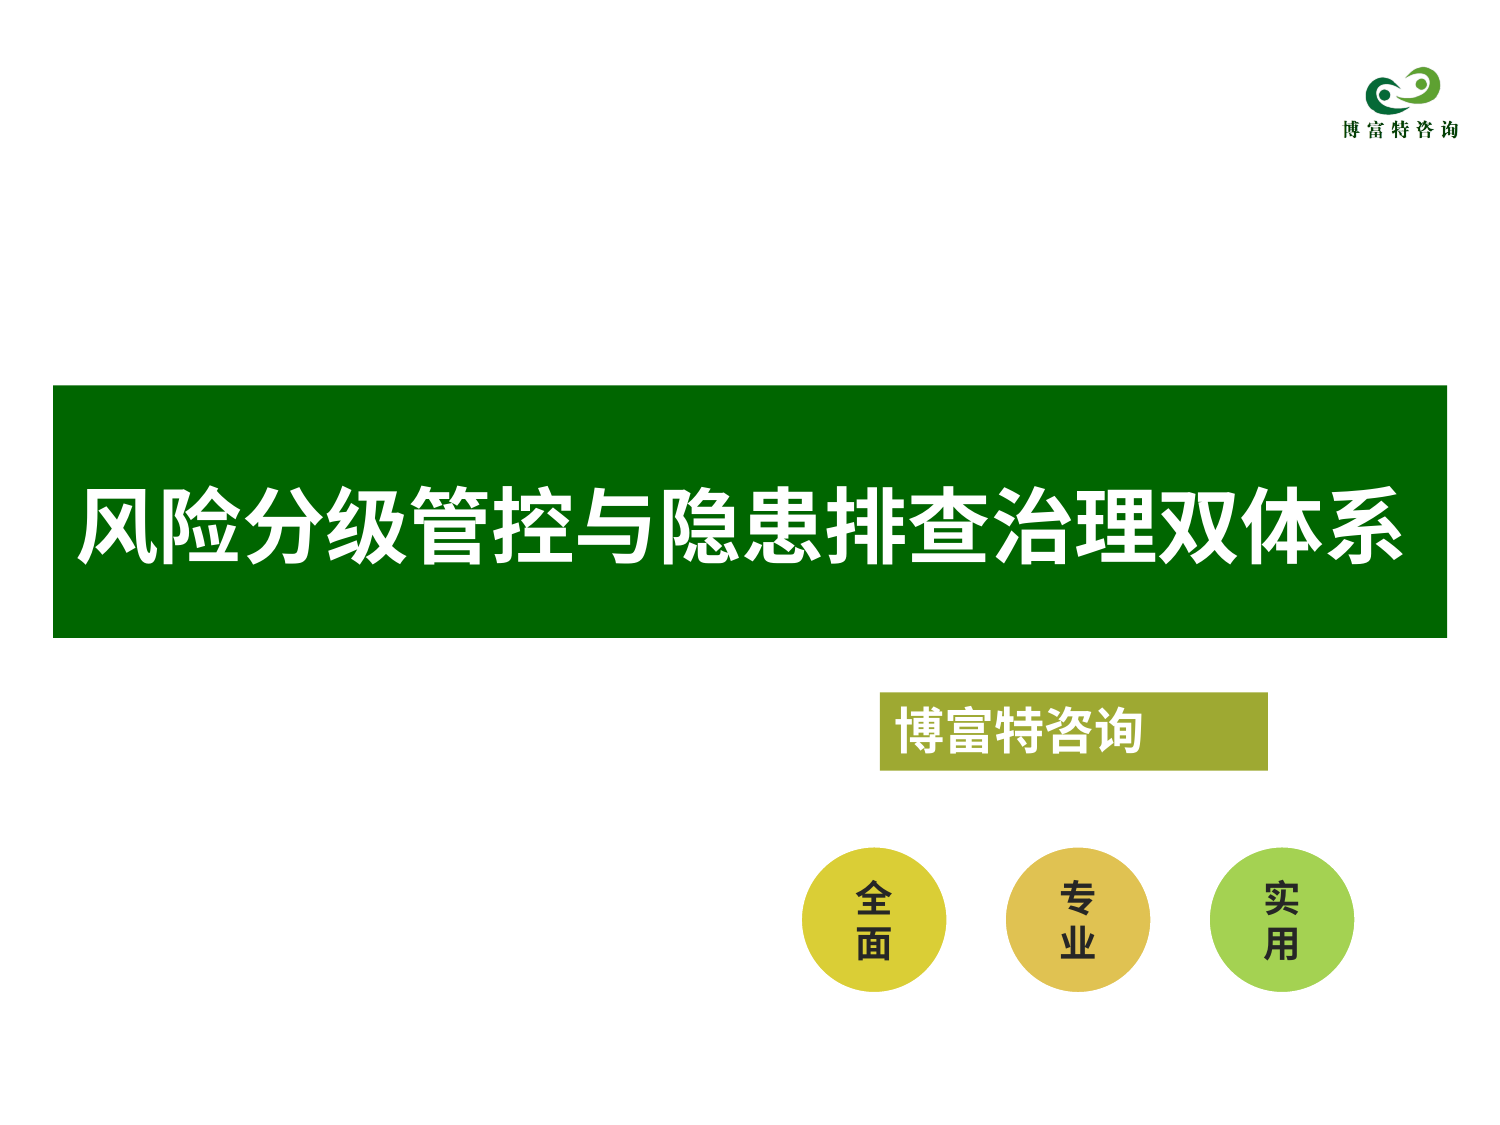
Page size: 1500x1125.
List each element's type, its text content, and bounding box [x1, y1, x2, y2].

text_box 风险分级管控与隐患排查治理双体系 [53, 385, 1448, 638]
text_box 实用 [1208, 845, 1356, 994]
text_box 专业 [1004, 845, 1152, 994]
picture [1328, 66, 1477, 141]
text_box 全面 [800, 845, 949, 994]
text_box 博富特咨询 [879, 692, 1268, 771]
